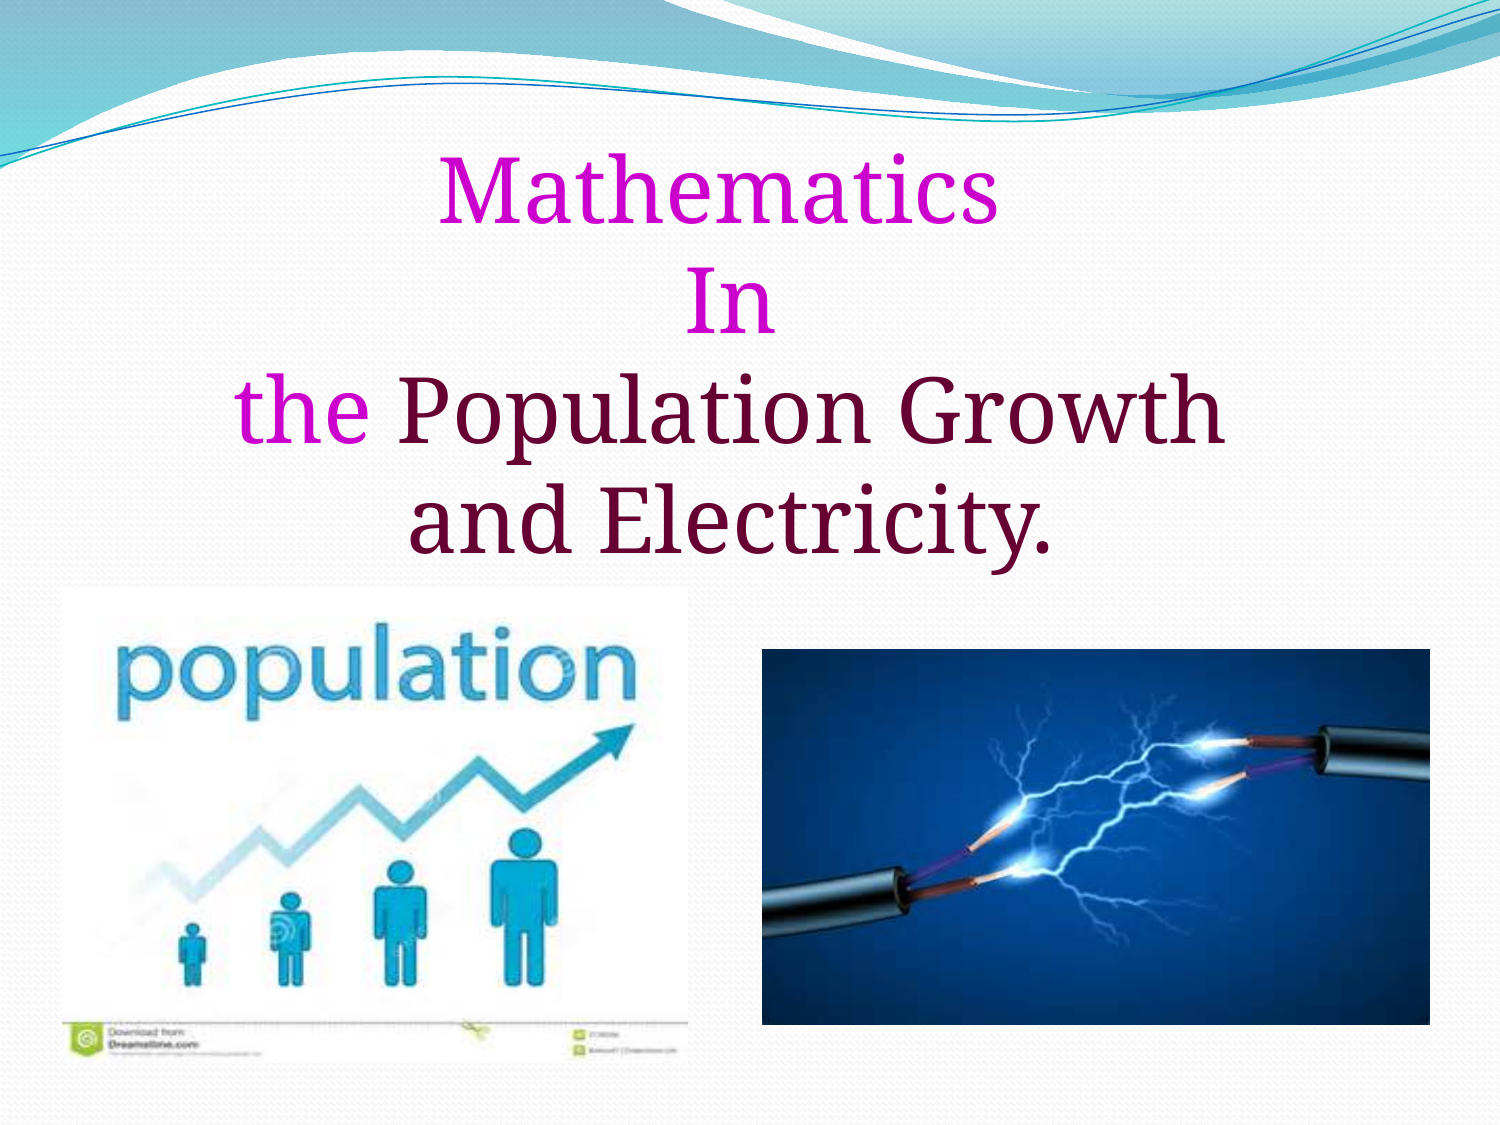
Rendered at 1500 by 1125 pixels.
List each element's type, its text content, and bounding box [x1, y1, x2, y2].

picture [762, 649, 1430, 1026]
text_box Mathematics In the Population Growth and Electricity. [87, 124, 1375, 580]
picture [62, 587, 688, 1063]
